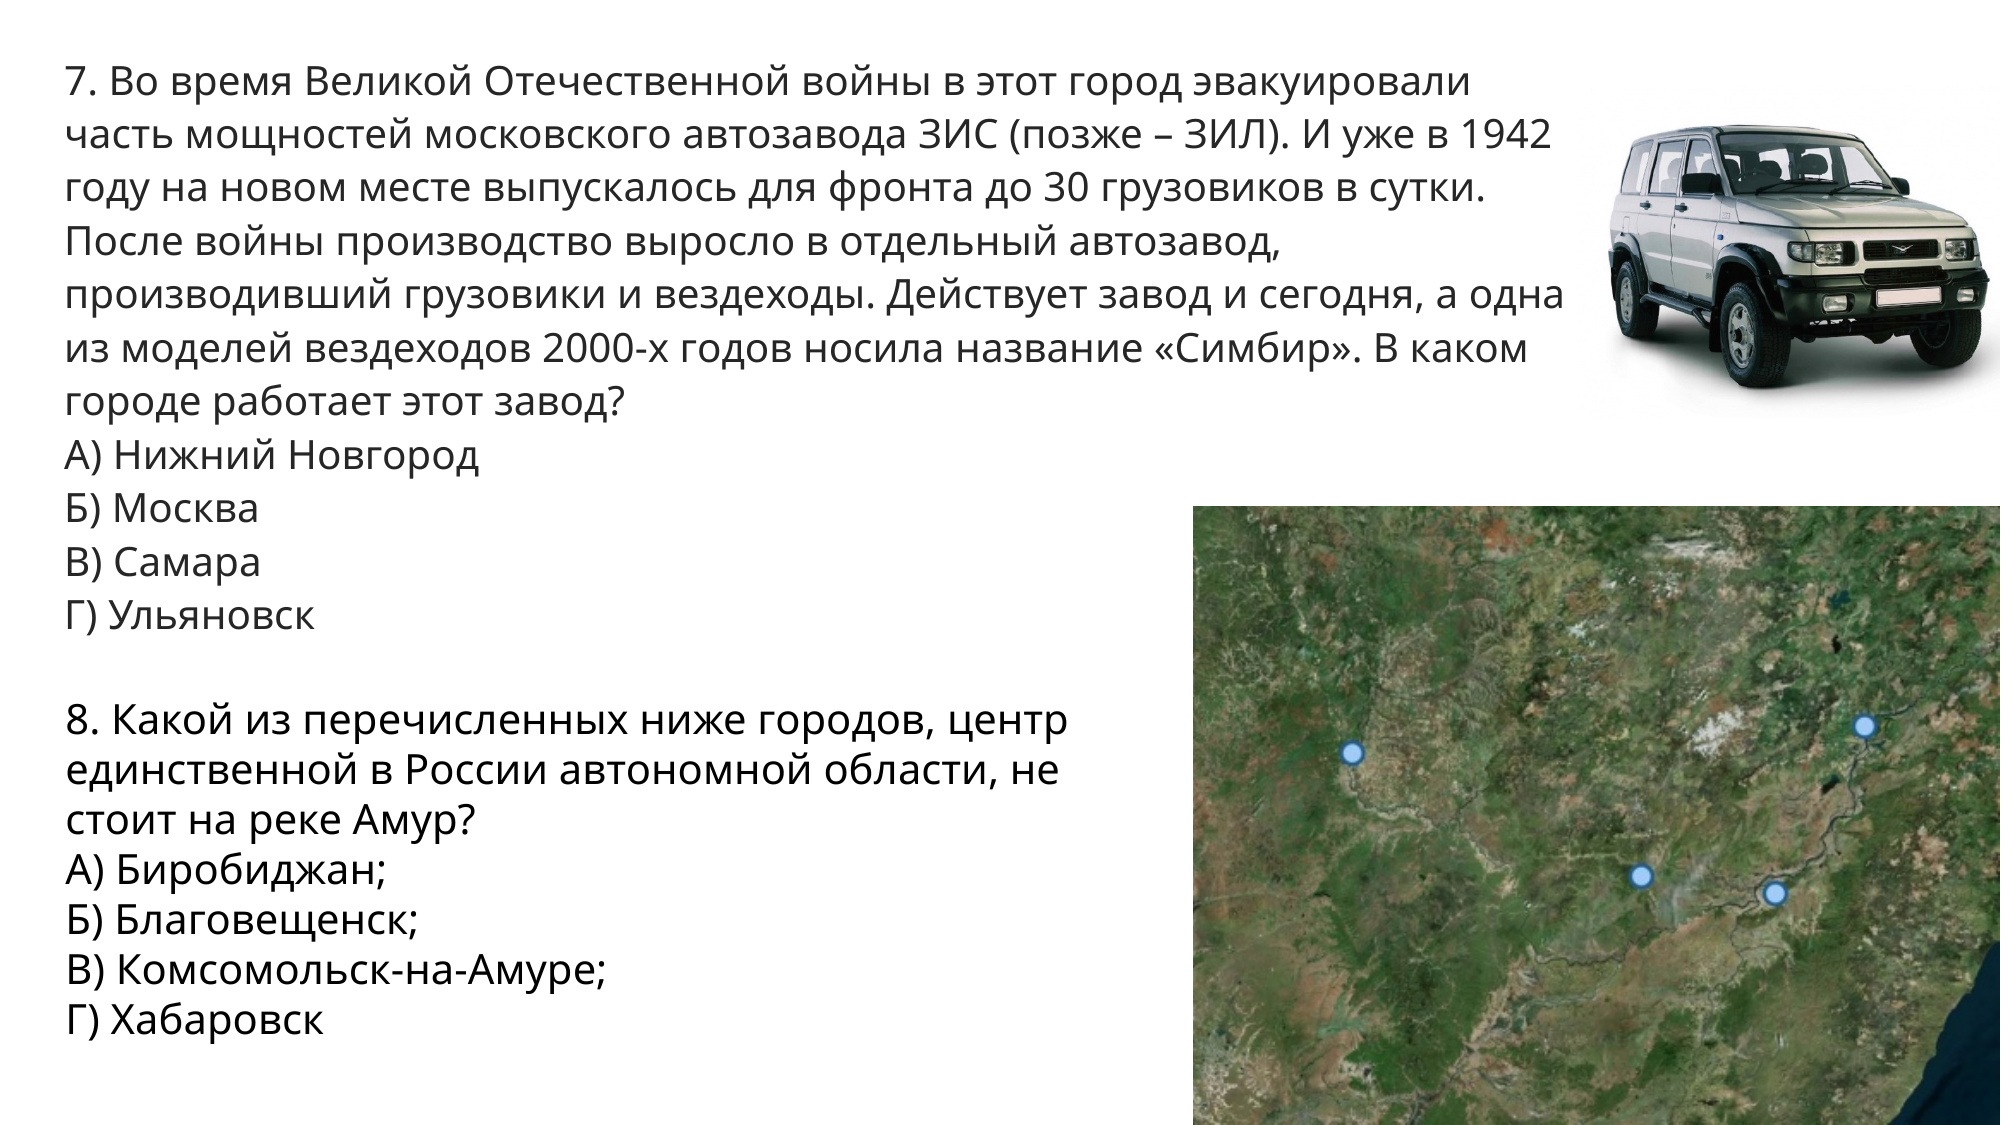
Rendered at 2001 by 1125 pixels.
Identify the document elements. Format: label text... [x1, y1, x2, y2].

picture [1576, 84, 2000, 419]
text_box 8. Какой из перечисленных ниже городов, центр единственной в России автономной области, не стоит на реке Амур? А) Биробиджан; Б) Благовещенск; В) Комсомольск-на-Амуре; Г) Хабаровск [50, 685, 1178, 1051]
picture [1193, 506, 2000, 1125]
list 7. Во время Великой Отечественной войны в этот город эвакуировали часть мощностей московского автозавода ЗИС (позже – ЗИЛ). И уже в 1942 году на новом месте выпускалось для фронта до 30 грузовиков в сутки. После войны производство выросло в отдельный автозавод, производивший грузовики и вездеходы. Действует завод и сегодня, а одна из моделей вездеходов 2000-х годов носила название «Симбир». В каком городе работает этот завод? А) Нижний Новгород Б) Москва В) Самара Г) Ульяновск [36, 42, 1602, 651]
